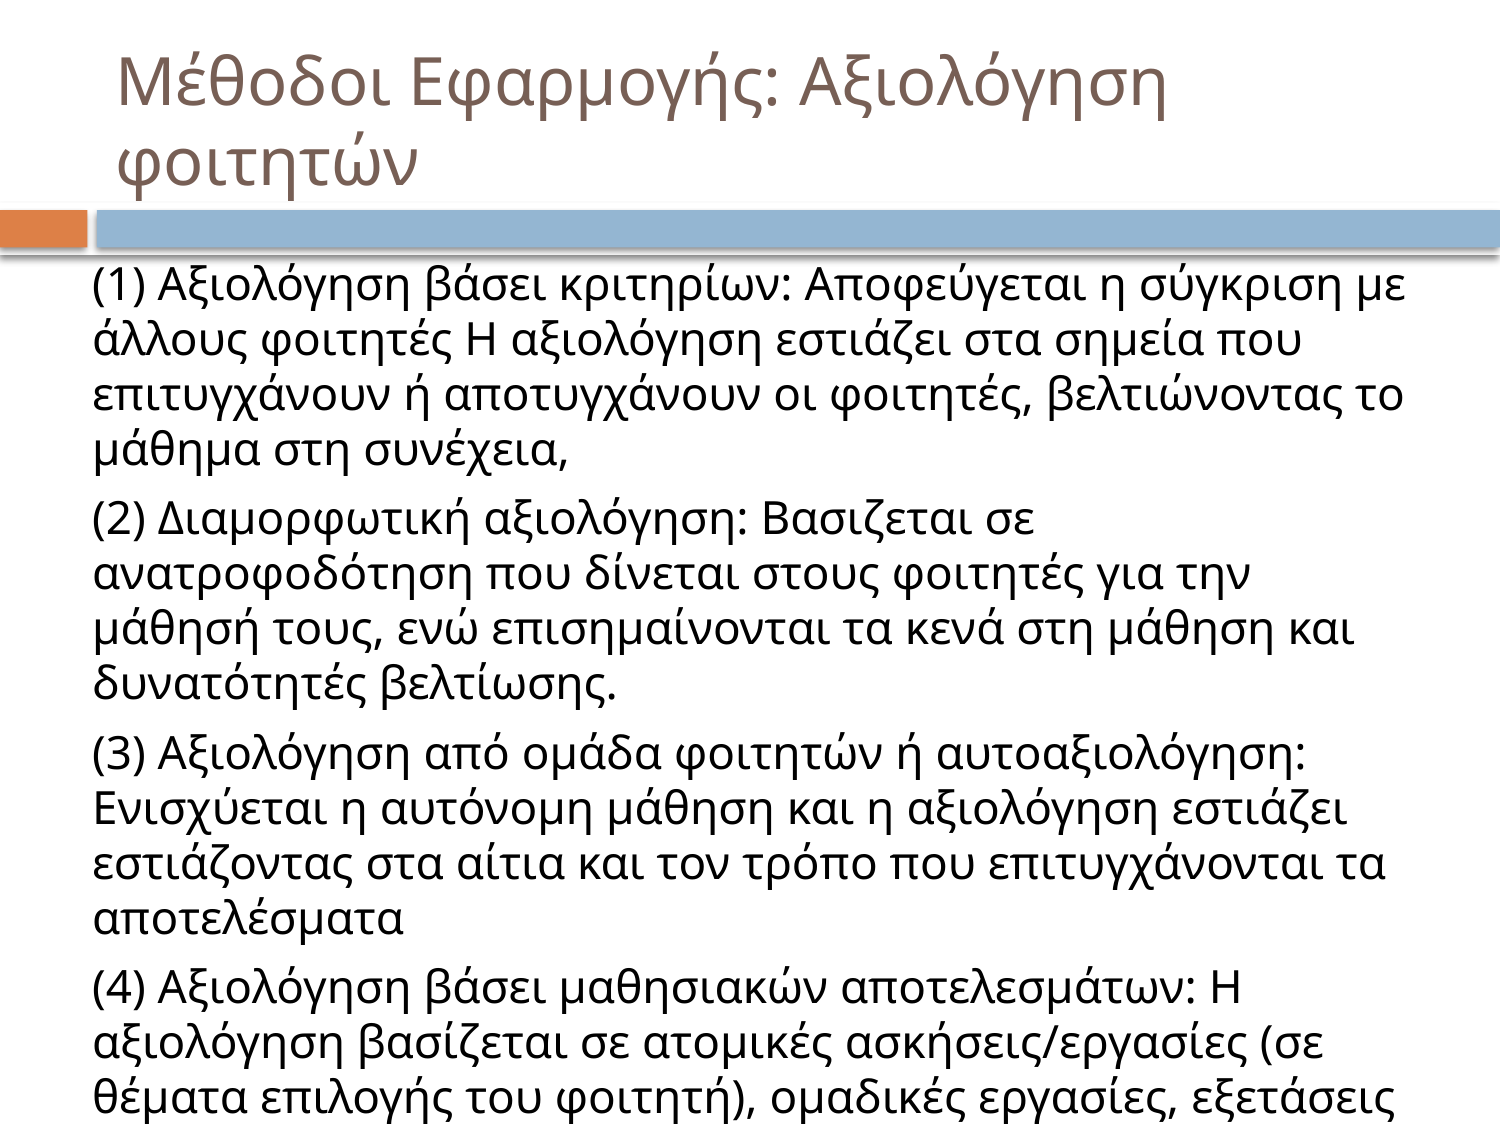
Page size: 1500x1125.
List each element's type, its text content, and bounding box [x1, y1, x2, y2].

title Μέθοδοι Εφαρμογής: Αξιολόγηση φοιτητών [100, 37, 1438, 200]
list (1) Αξιολόγηση βάσει κριτηρίων: Αποφεύγεται η σύγκριση με άλλους φοιτητές Η αξιολόγηση εστιάζει στα σημεία που επιτυγχάνουν ή αποτυγχάνουν οι φοιτητές, βελτιώνοντας το μάθημα στη συνέχεια, (2) Διαμορφωτική αξιολόγηση: Βασιζεται σε ανατροφοδότηση που δίνεται στους φοιτητές για την μάθησή τους, ενώ επισημαίνονται τα κενά στη μάθηση και δυνατότητές βελτίωσης. (3) Αξιολόγηση από ομάδα φοιτητών ή αυτοαξιολόγηση: Ενισχύεται η αυτόνομη μάθηση και η αξιολόγηση εστιάζει εστιάζοντας στα αίτια και τον τρόπο που επιτυγχάνονται τα αποτελέσματα (4) Αξιολόγηση βάσει μαθησιακών αποτελεσμάτων: Η αξιολόγηση βασίζεται σε ατομικές ασκήσεις/εργασίες (σε θέματα επιλογής του φοιτητή), ομαδικές εργασίες, εξετάσεις με ανοικτά βιβλία, προφορική εξέταση. [77, 247, 1438, 1053]
